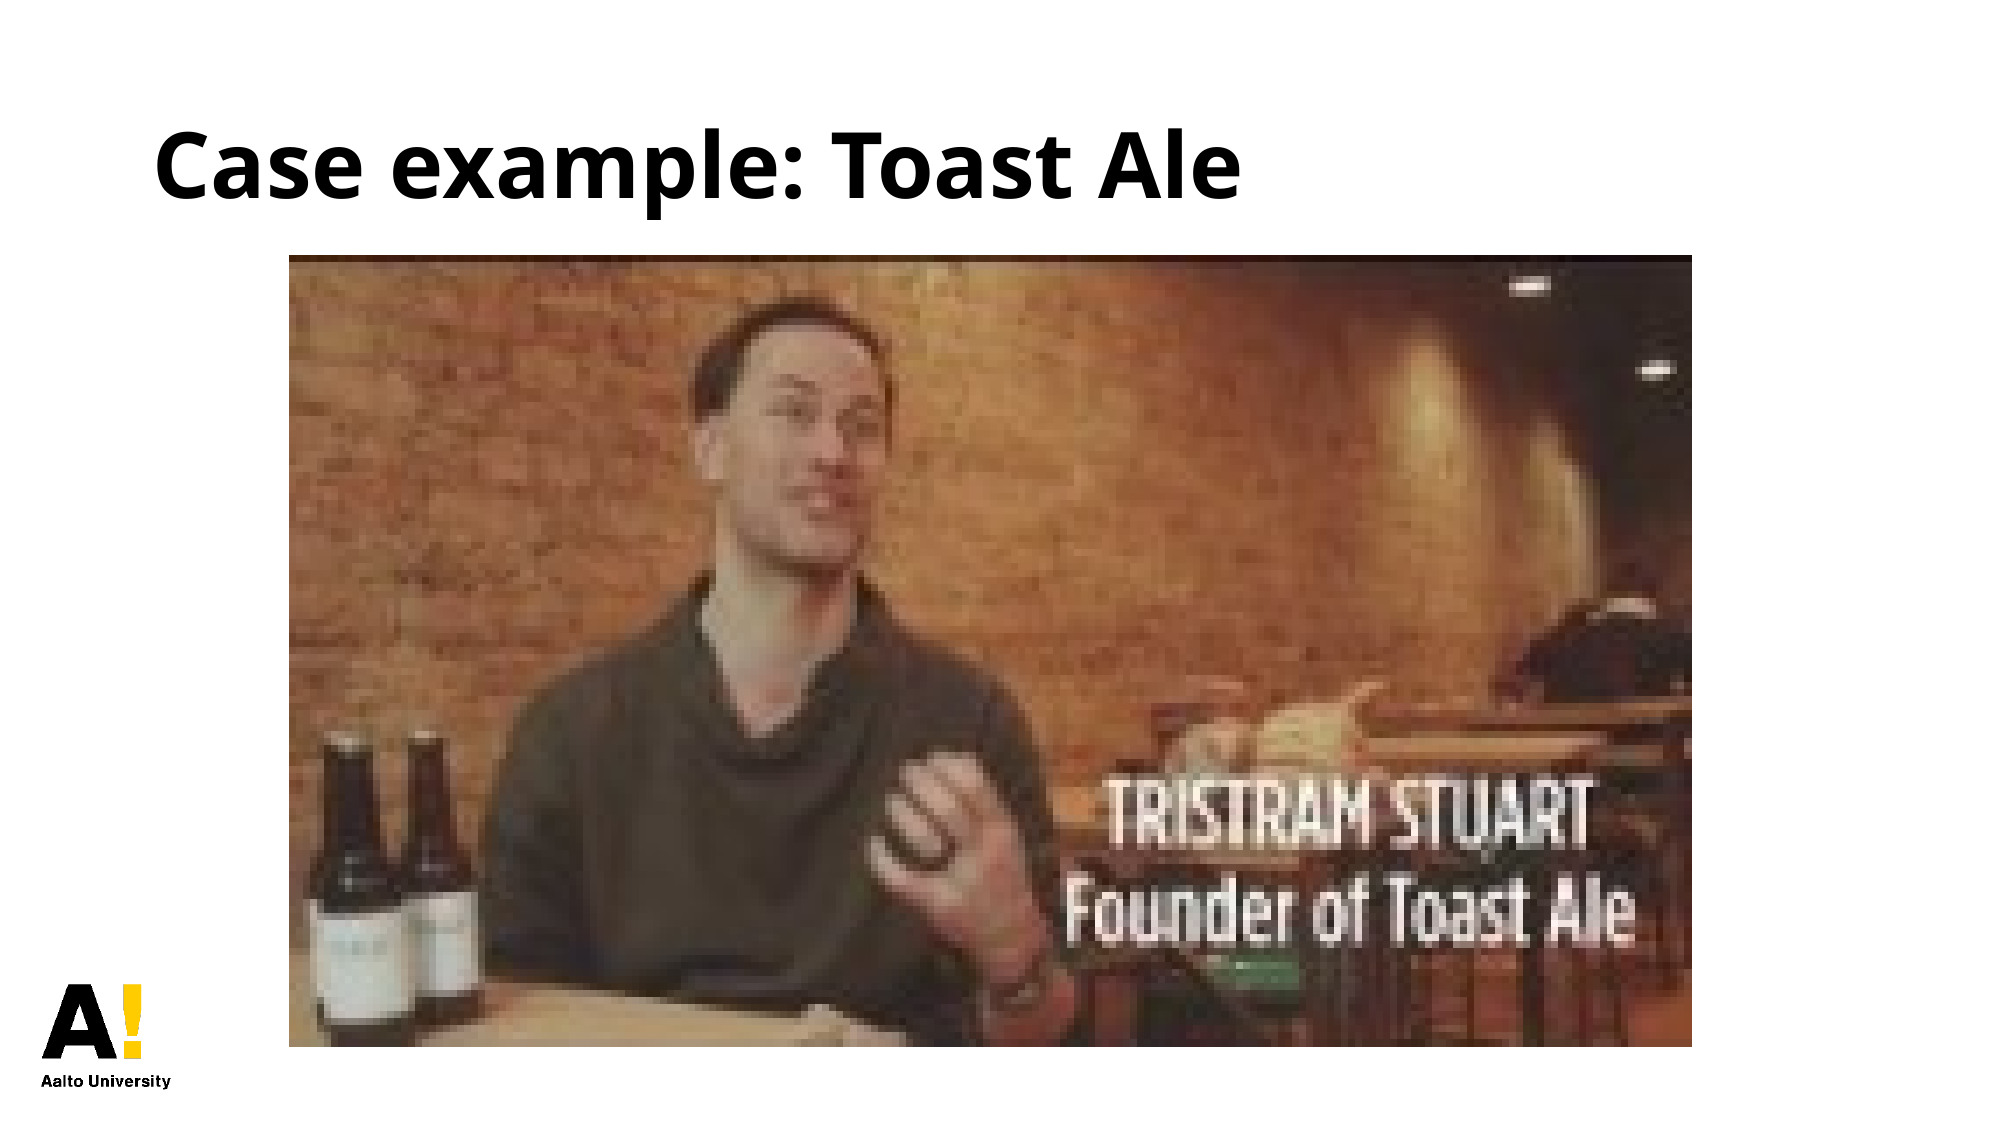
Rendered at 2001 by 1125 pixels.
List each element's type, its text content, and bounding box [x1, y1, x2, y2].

picture [35, 978, 176, 1095]
title Case example: Toast Ale [137, 59, 1863, 278]
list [288, 254, 1693, 1048]
